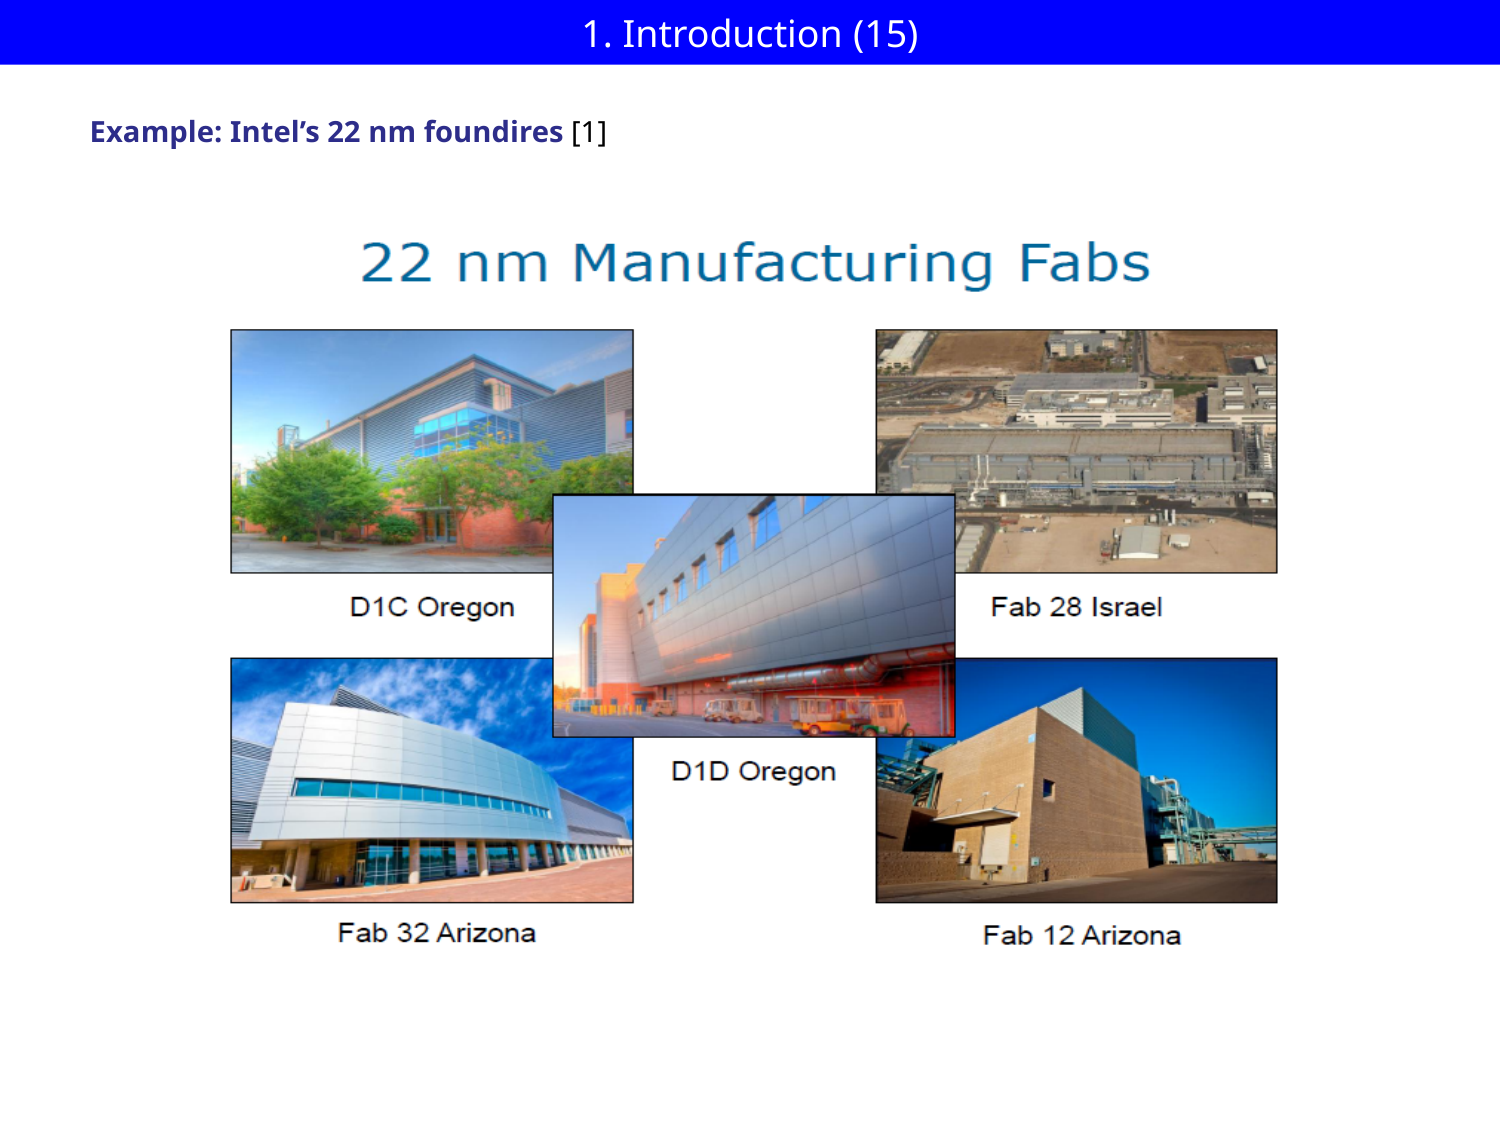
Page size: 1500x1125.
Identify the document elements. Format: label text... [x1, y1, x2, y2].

text_box Example: Intel’s 22 nm foundires [1] [74, 105, 622, 156]
picture [195, 222, 1305, 949]
title 1. Introduction (15) [0, 0, 1500, 65]
